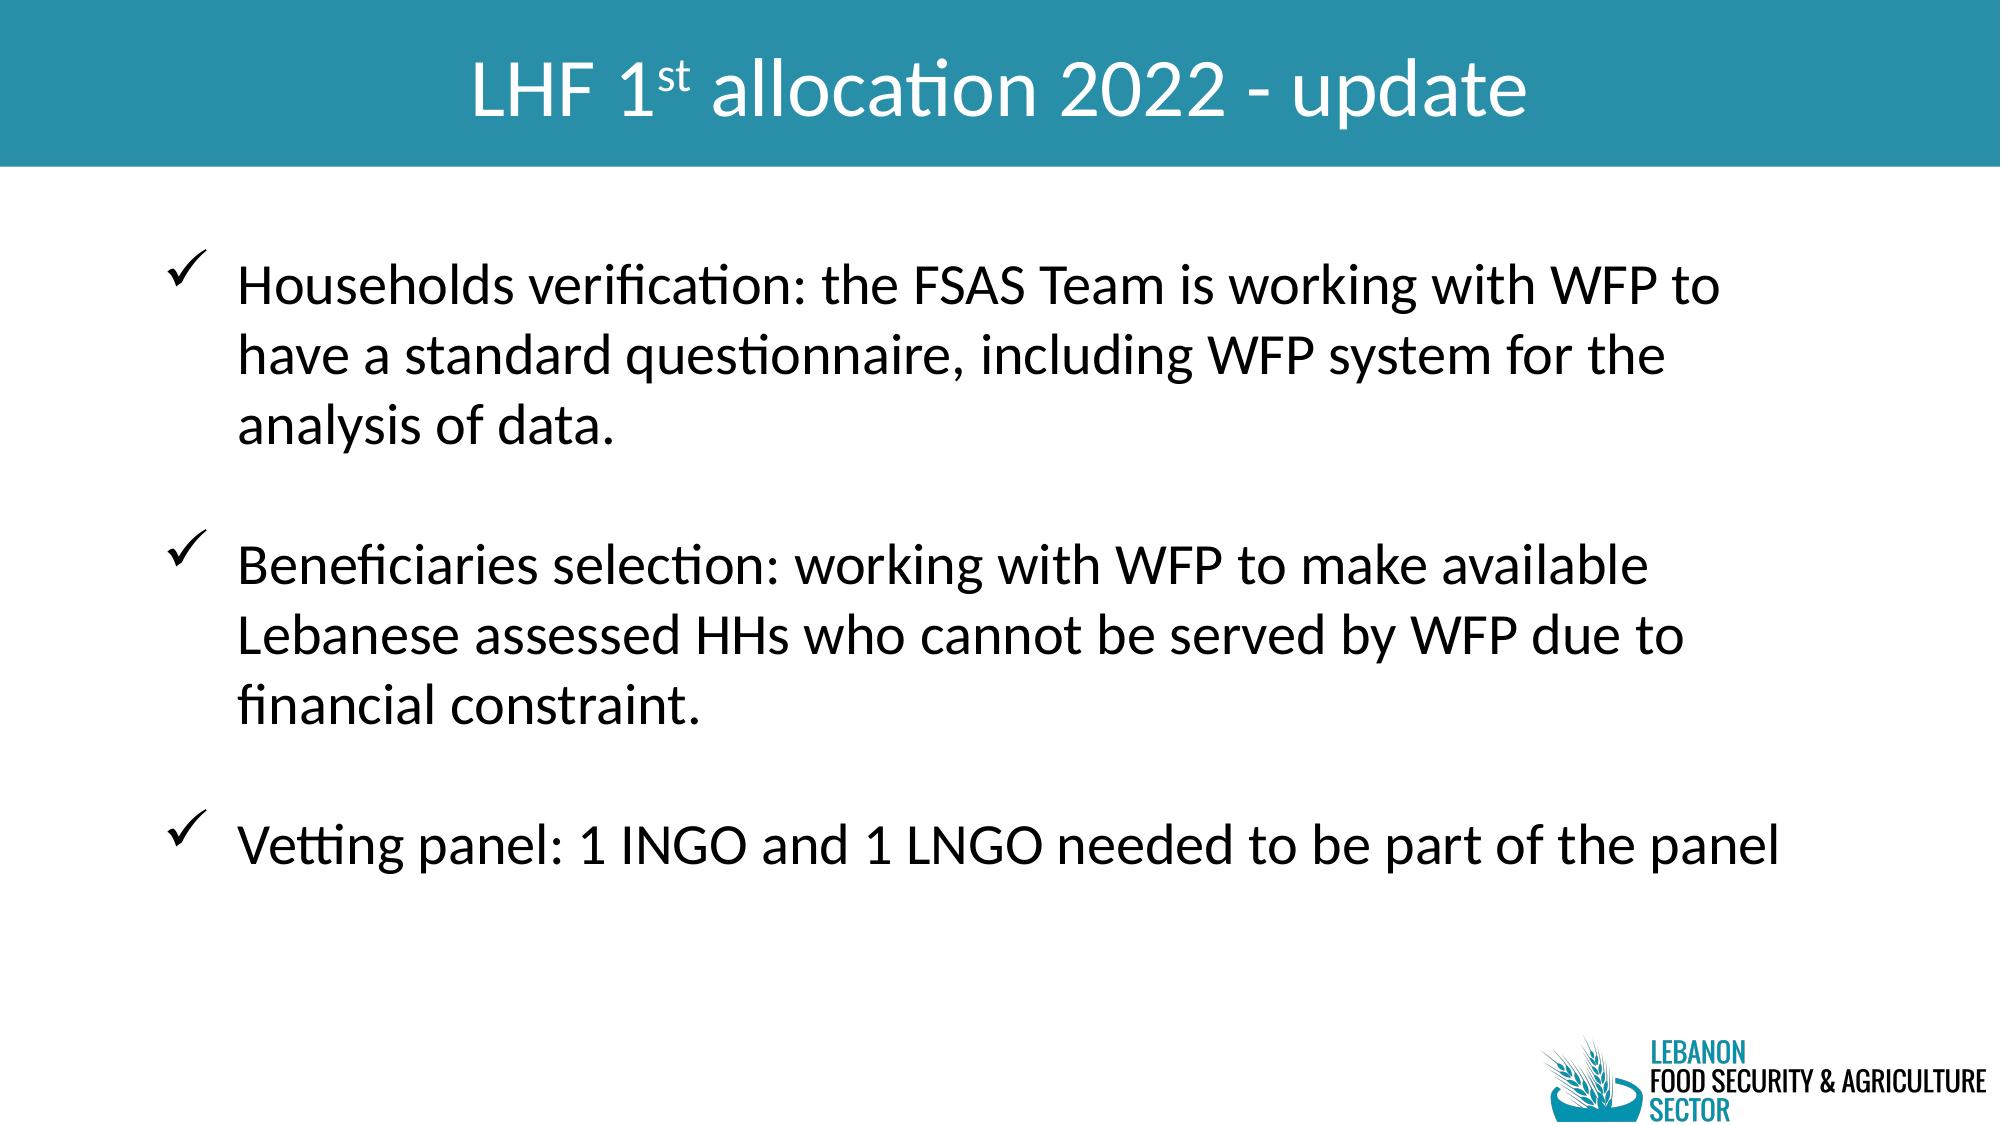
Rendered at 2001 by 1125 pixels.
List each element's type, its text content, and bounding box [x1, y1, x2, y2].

picture [1540, 1035, 1986, 1122]
text_box LHF 1st allocation 2022 - update [0, 0, 2000, 167]
text_box Households verification: the FSAS Team is working with WFP to have a standard questionnaire, including WFP system for the analysis of data. Beneficiaries selection: working with WFP to make available Lebanese assessed HHs who cannot be served by WFP due to financial constraint. Vetting panel: 1 INGO and 1 LNGO needed to be part of the panel [148, 238, 1852, 1024]
